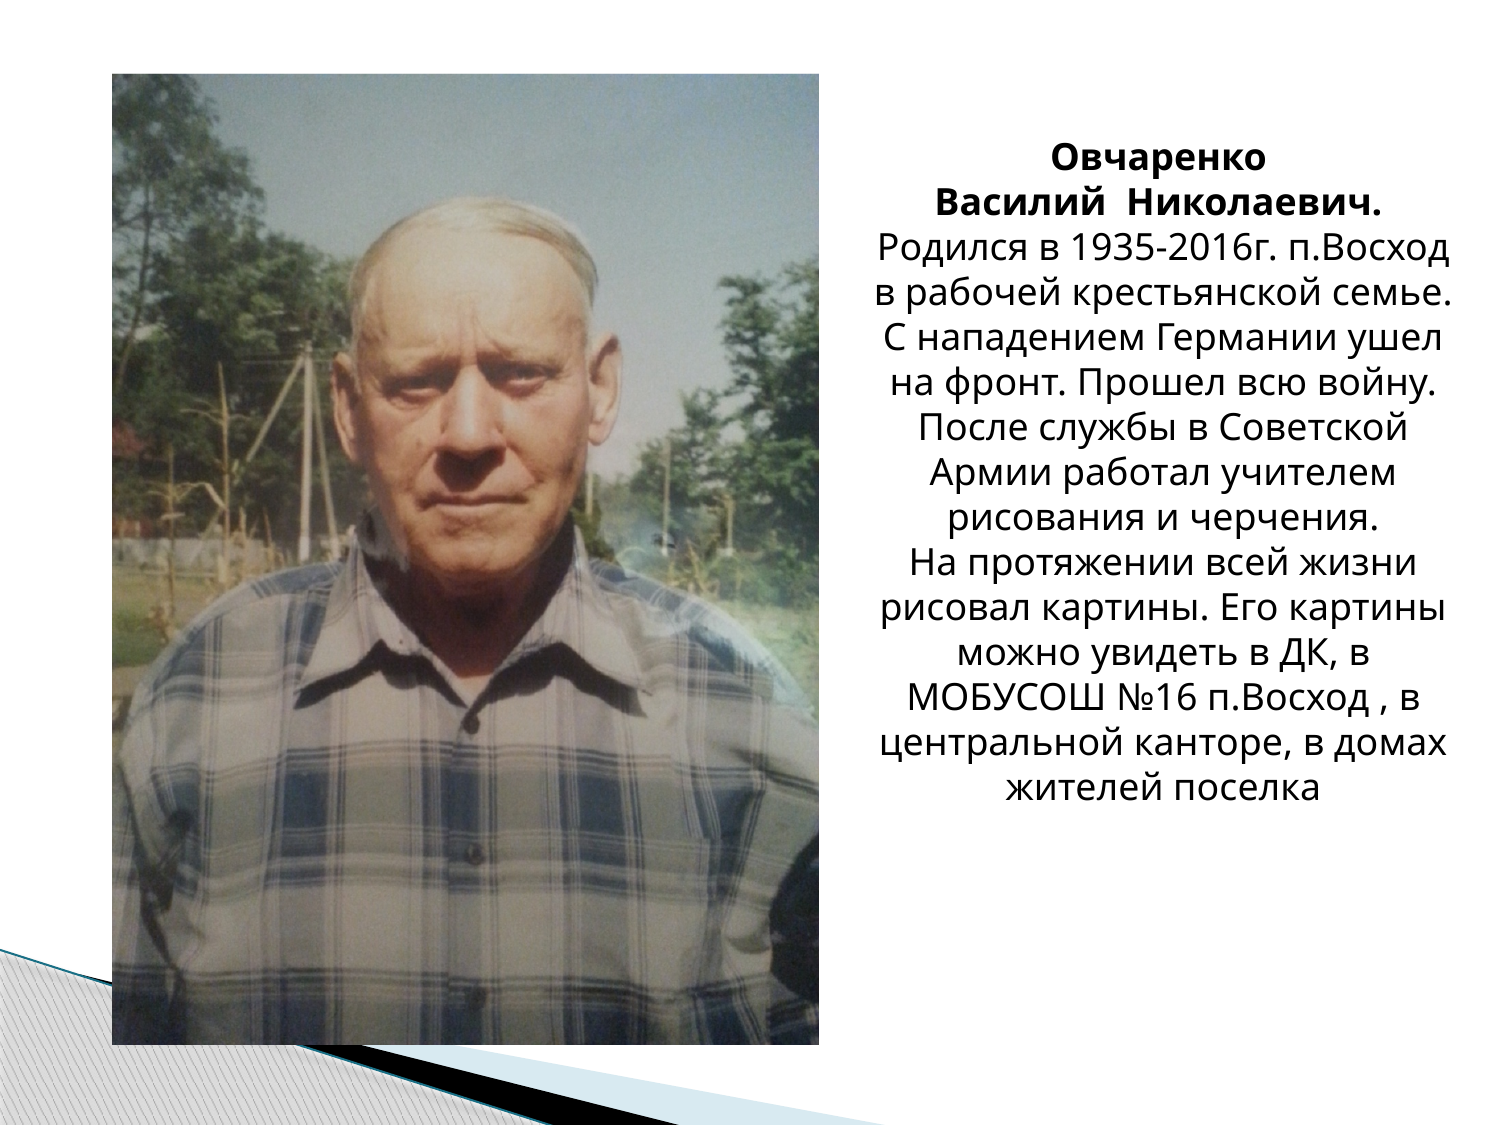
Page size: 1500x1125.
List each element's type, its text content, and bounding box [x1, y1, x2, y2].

text_box Овчаренко Василий Николаевич. Родился в 1935-2016г. п.Восход в рабочей крестьянской семье. С нападением Германии ушел на фронт. Прошел всю войну. После службы в Советской Армии работал учителем рисования и черчения. На протяжении всей жизни рисовал картины. Его картины можно увидеть в ДК, в МОБУСОШ №16 п.Восход , в центральной канторе, в домах жителей поселка [856, 125, 1471, 816]
picture [0, 75, 951, 1045]
